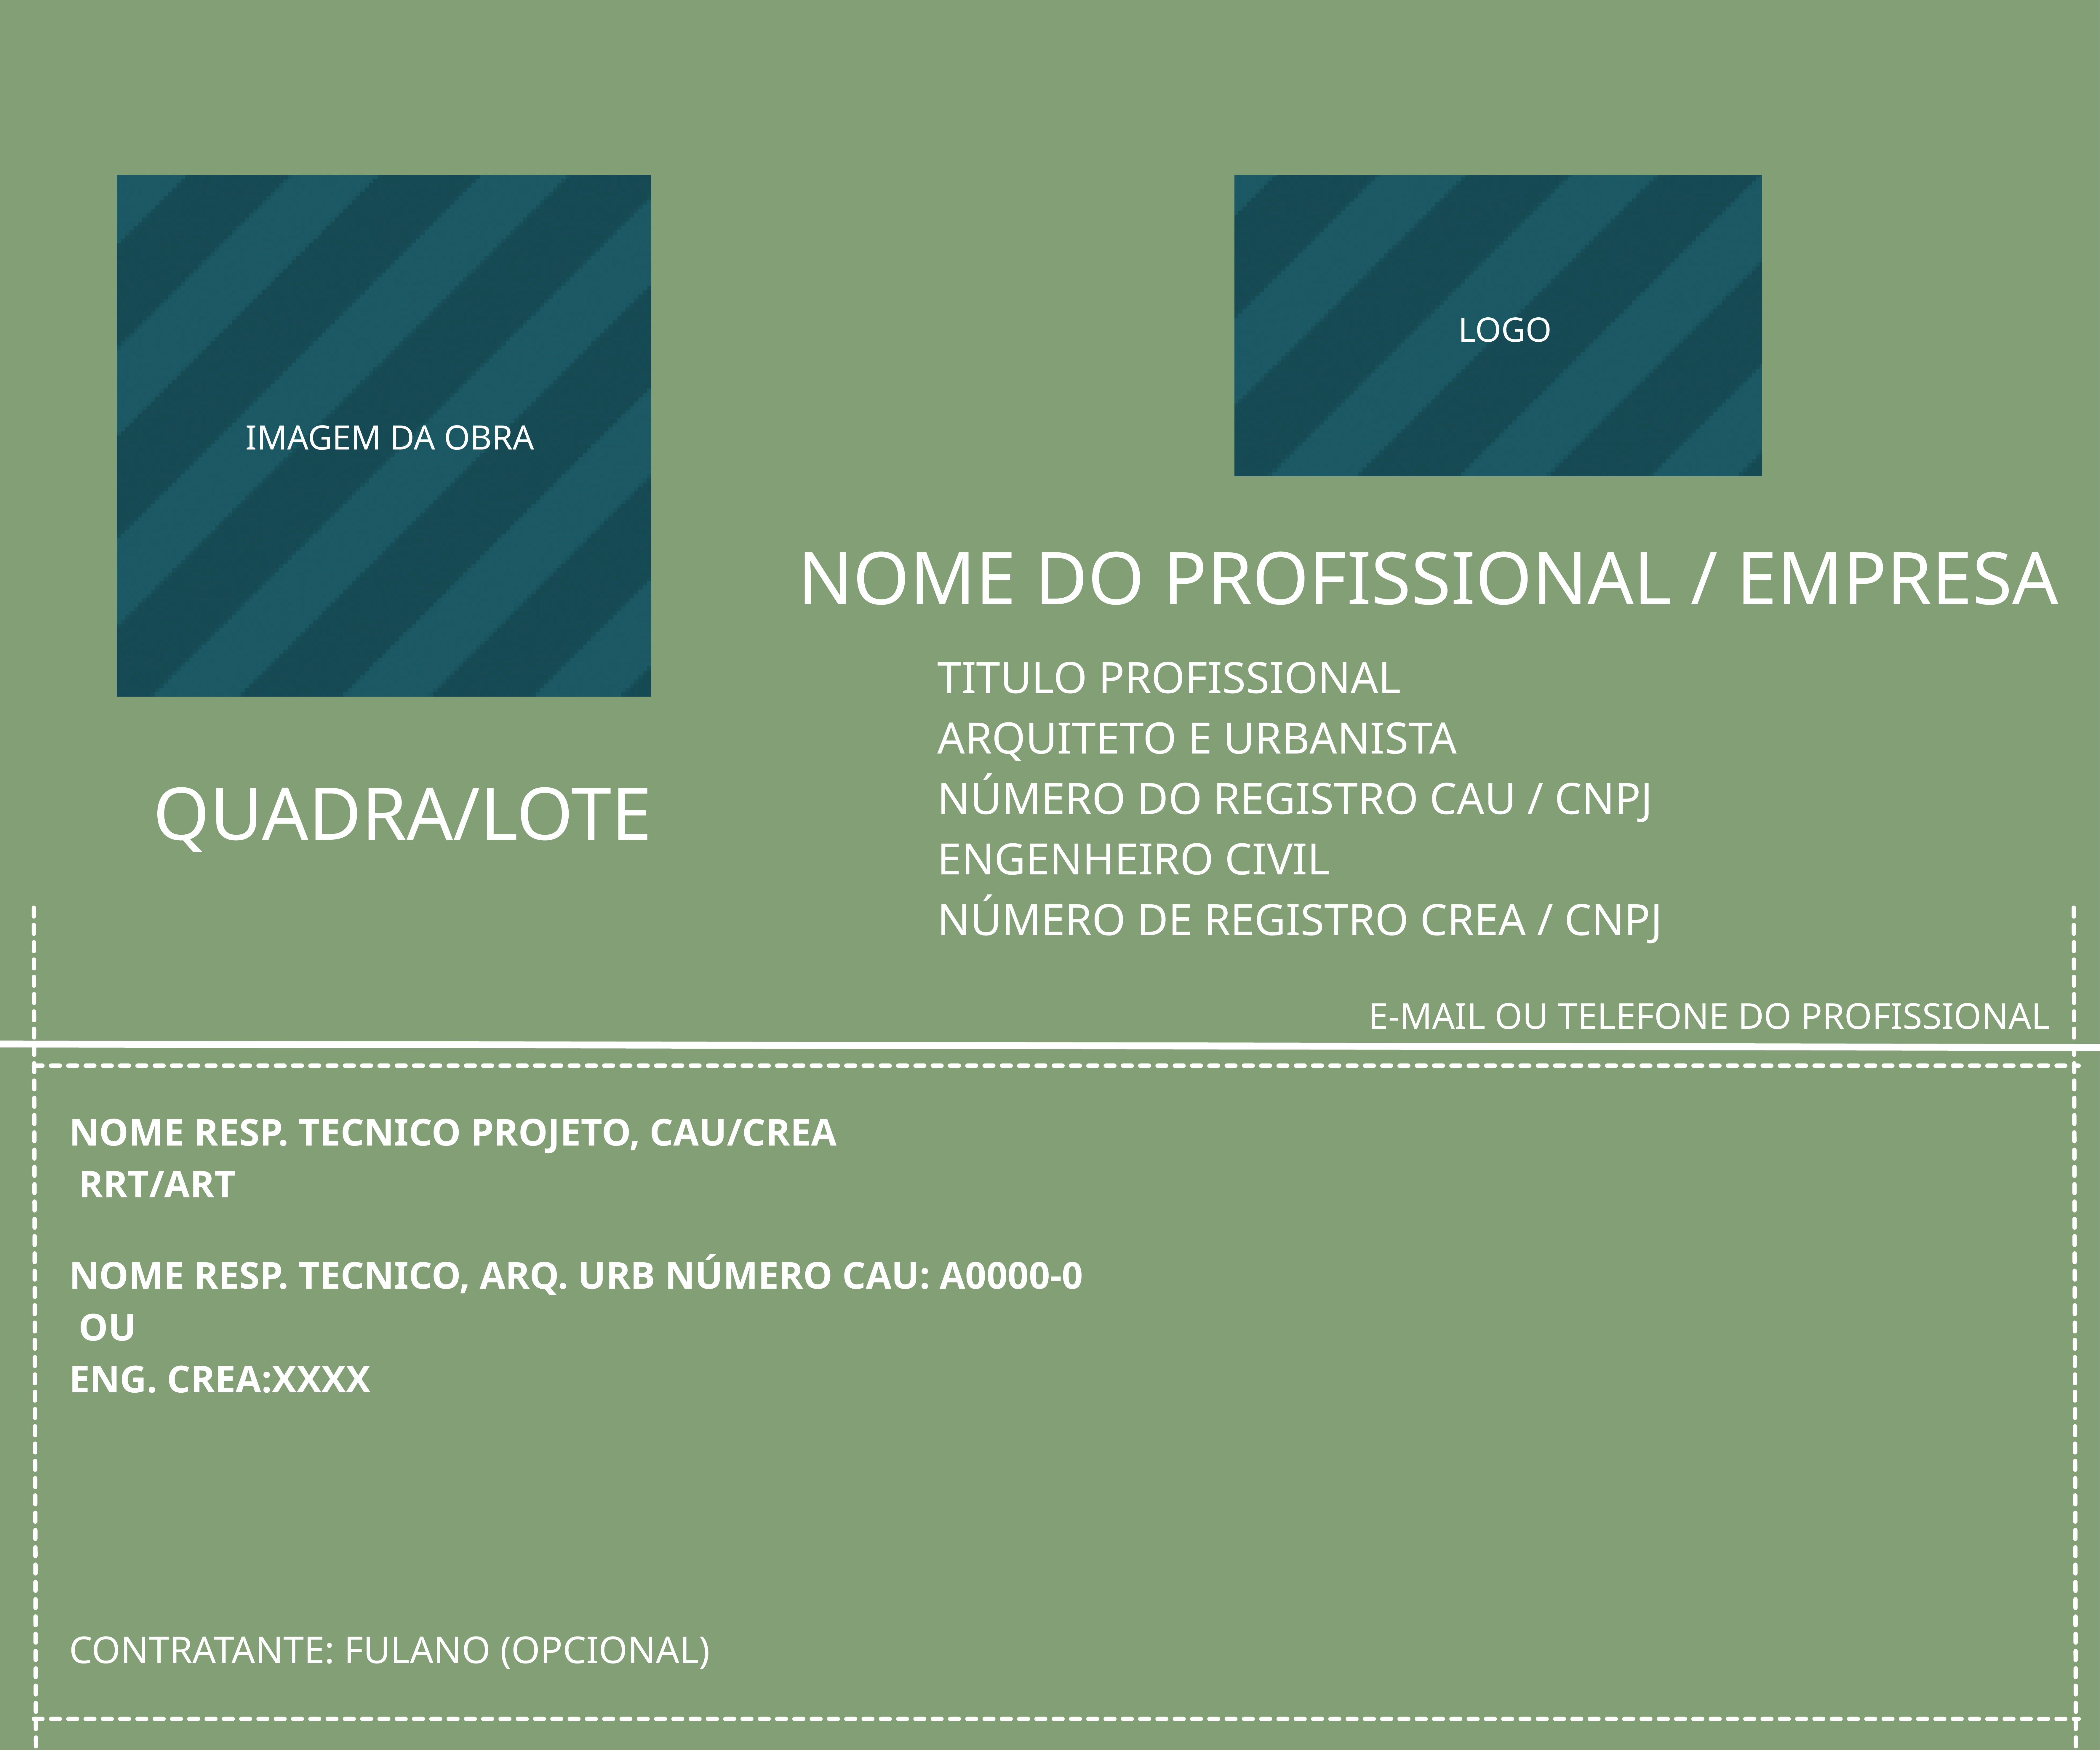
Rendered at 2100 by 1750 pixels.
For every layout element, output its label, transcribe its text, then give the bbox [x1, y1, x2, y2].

text_box NOME DO PROFISSIONAL / EMPRESA [698, 517, 2059, 619]
text_box E-MAIL OU TELEFONE DO PROFISSIONAL [1164, 986, 2051, 1031]
text_box TITULO PROFISSIONAL ARQUITETO E URBANISTA NÚMERO DO REGISTRO CAU / CNPJ ENGENHEIRO CIVIL NÚMERO DE REGISTRO CREA / CNPJ [937, 641, 2059, 944]
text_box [31, 1066, 2079, 1722]
text_box QUADRA/LOTE [112, 753, 652, 855]
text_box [0, 175, 652, 697]
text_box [1234, 175, 1762, 476]
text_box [31, 1031, 2076, 1064]
